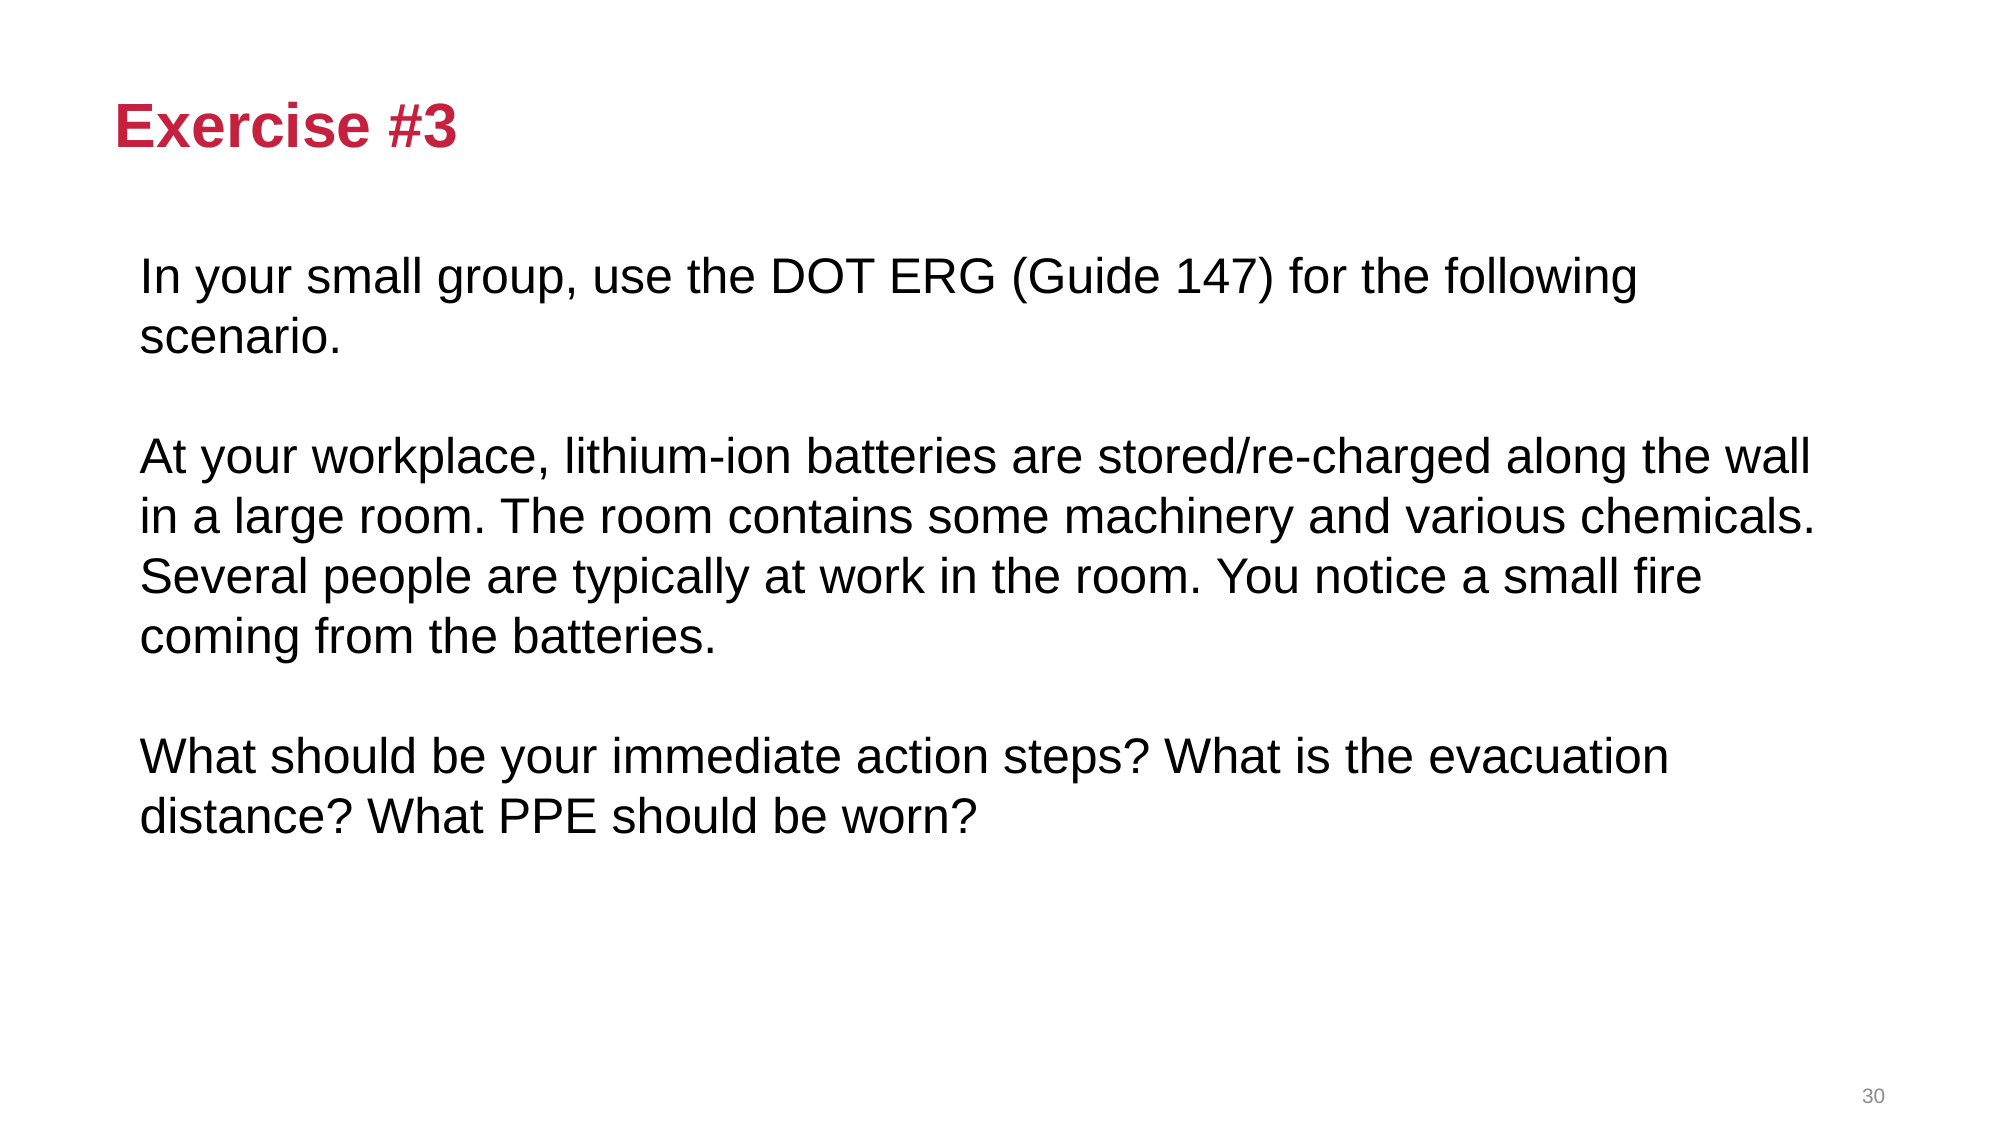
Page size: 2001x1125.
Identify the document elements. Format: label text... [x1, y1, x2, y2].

text_box In your small group, use the DOT ERG (Guide 147) for the following scenario. At your workplace, lithium-ion batteries are stored/re-charged along the wall in a large room. The room contains some machinery and various chemicals. Several people are typically at work in the room. You notice a small fire coming from the batteries. What should be your immediate action steps? What is the evacuation distance? What PPE should be worn? [124, 236, 1846, 896]
title Exercise #3 [99, 90, 1900, 170]
slide_number 30 [1433, 1064, 1900, 1125]
